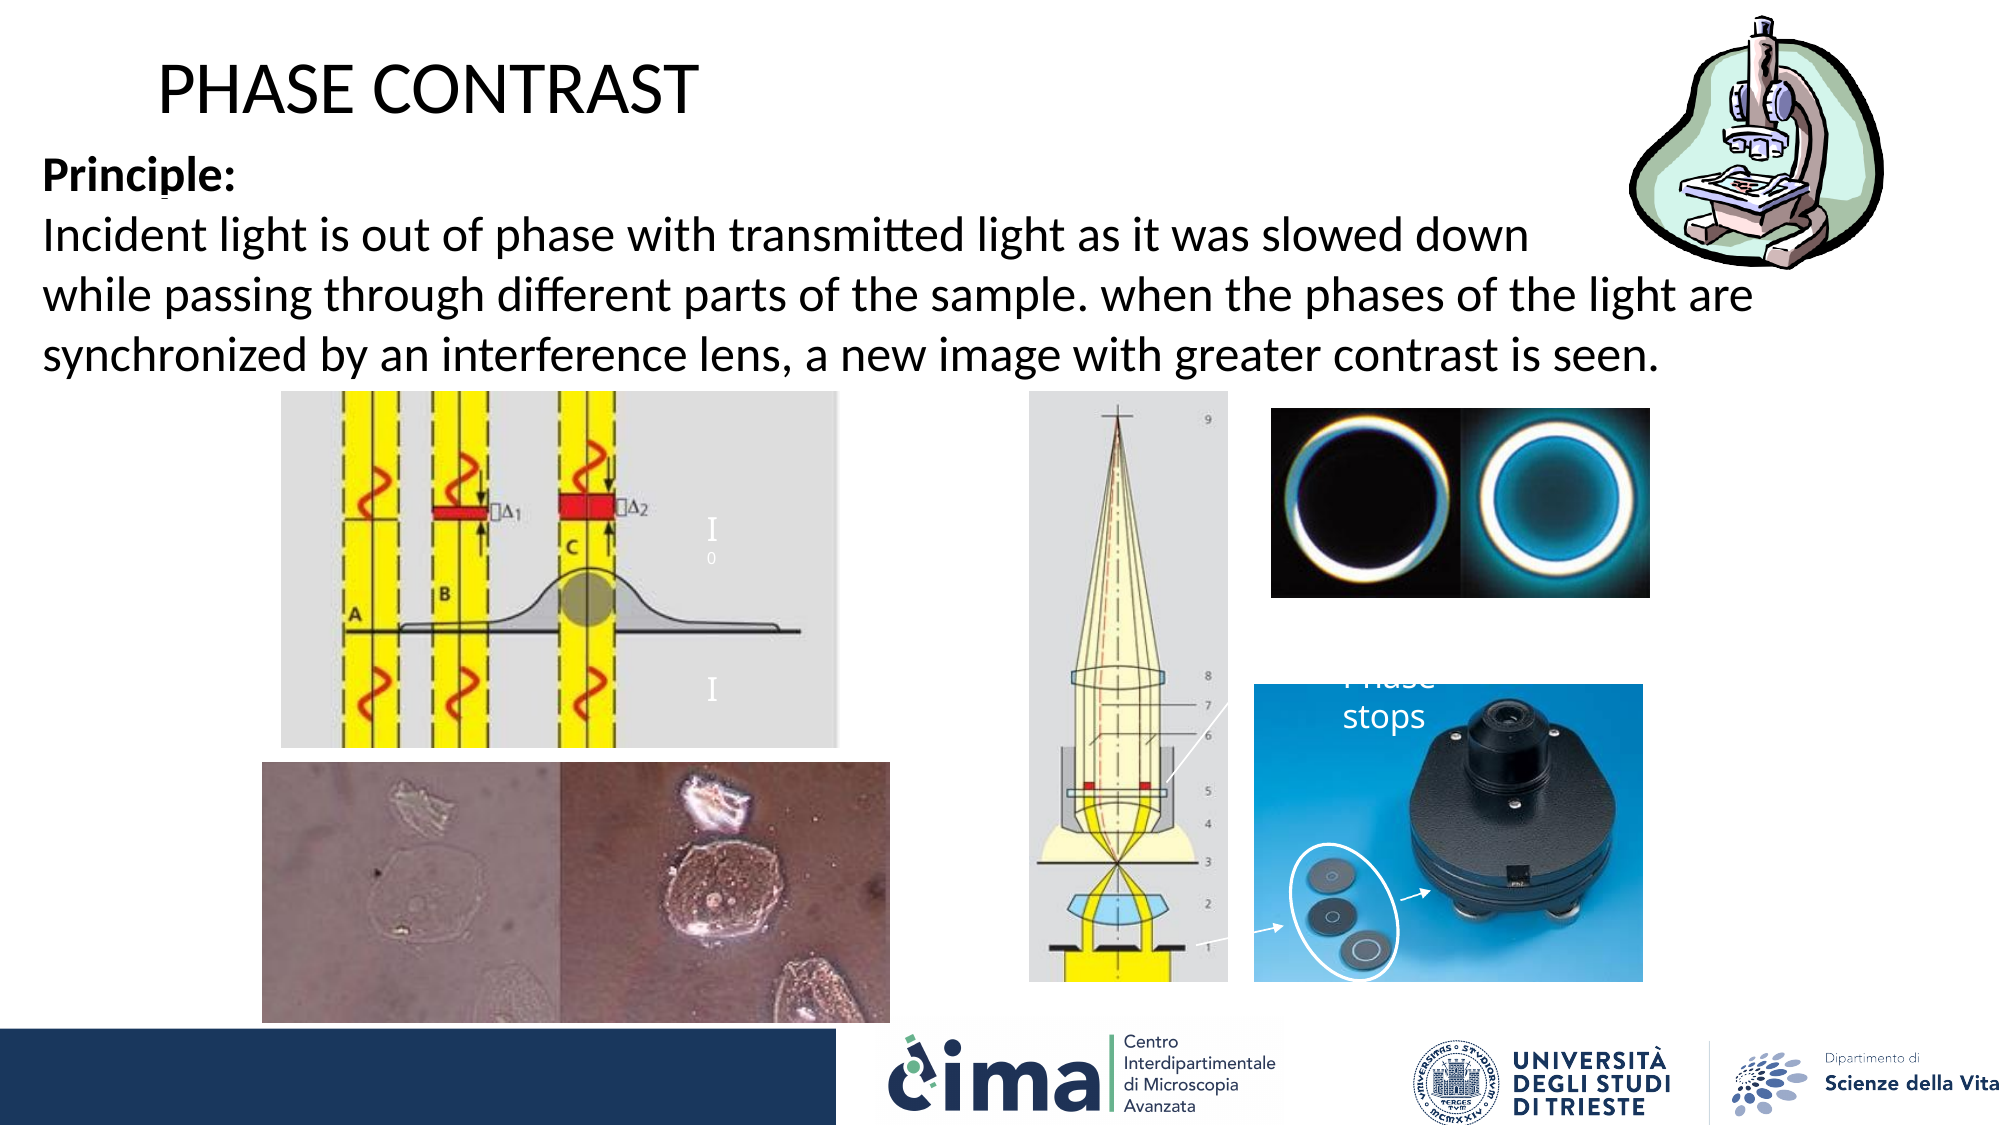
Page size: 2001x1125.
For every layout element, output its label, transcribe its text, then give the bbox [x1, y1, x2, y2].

text_box [0, 1028, 836, 1125]
text_box PHASE CONTRAST [82, 36, 1629, 129]
picture [1413, 1040, 2000, 1125]
text_box Principle: Incident light is out of phase with transmitted light as it was slowed down while passing through different parts of the sample. when the phases of the light are synchronized by an interference lens, a new image with greater contrast is seen. [27, 133, 1973, 449]
picture [1643, 408, 1650, 598]
picture [261, 762, 1284, 1125]
picture [1629, 15, 1884, 270]
picture [281, 391, 840, 748]
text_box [1029, 391, 1643, 983]
